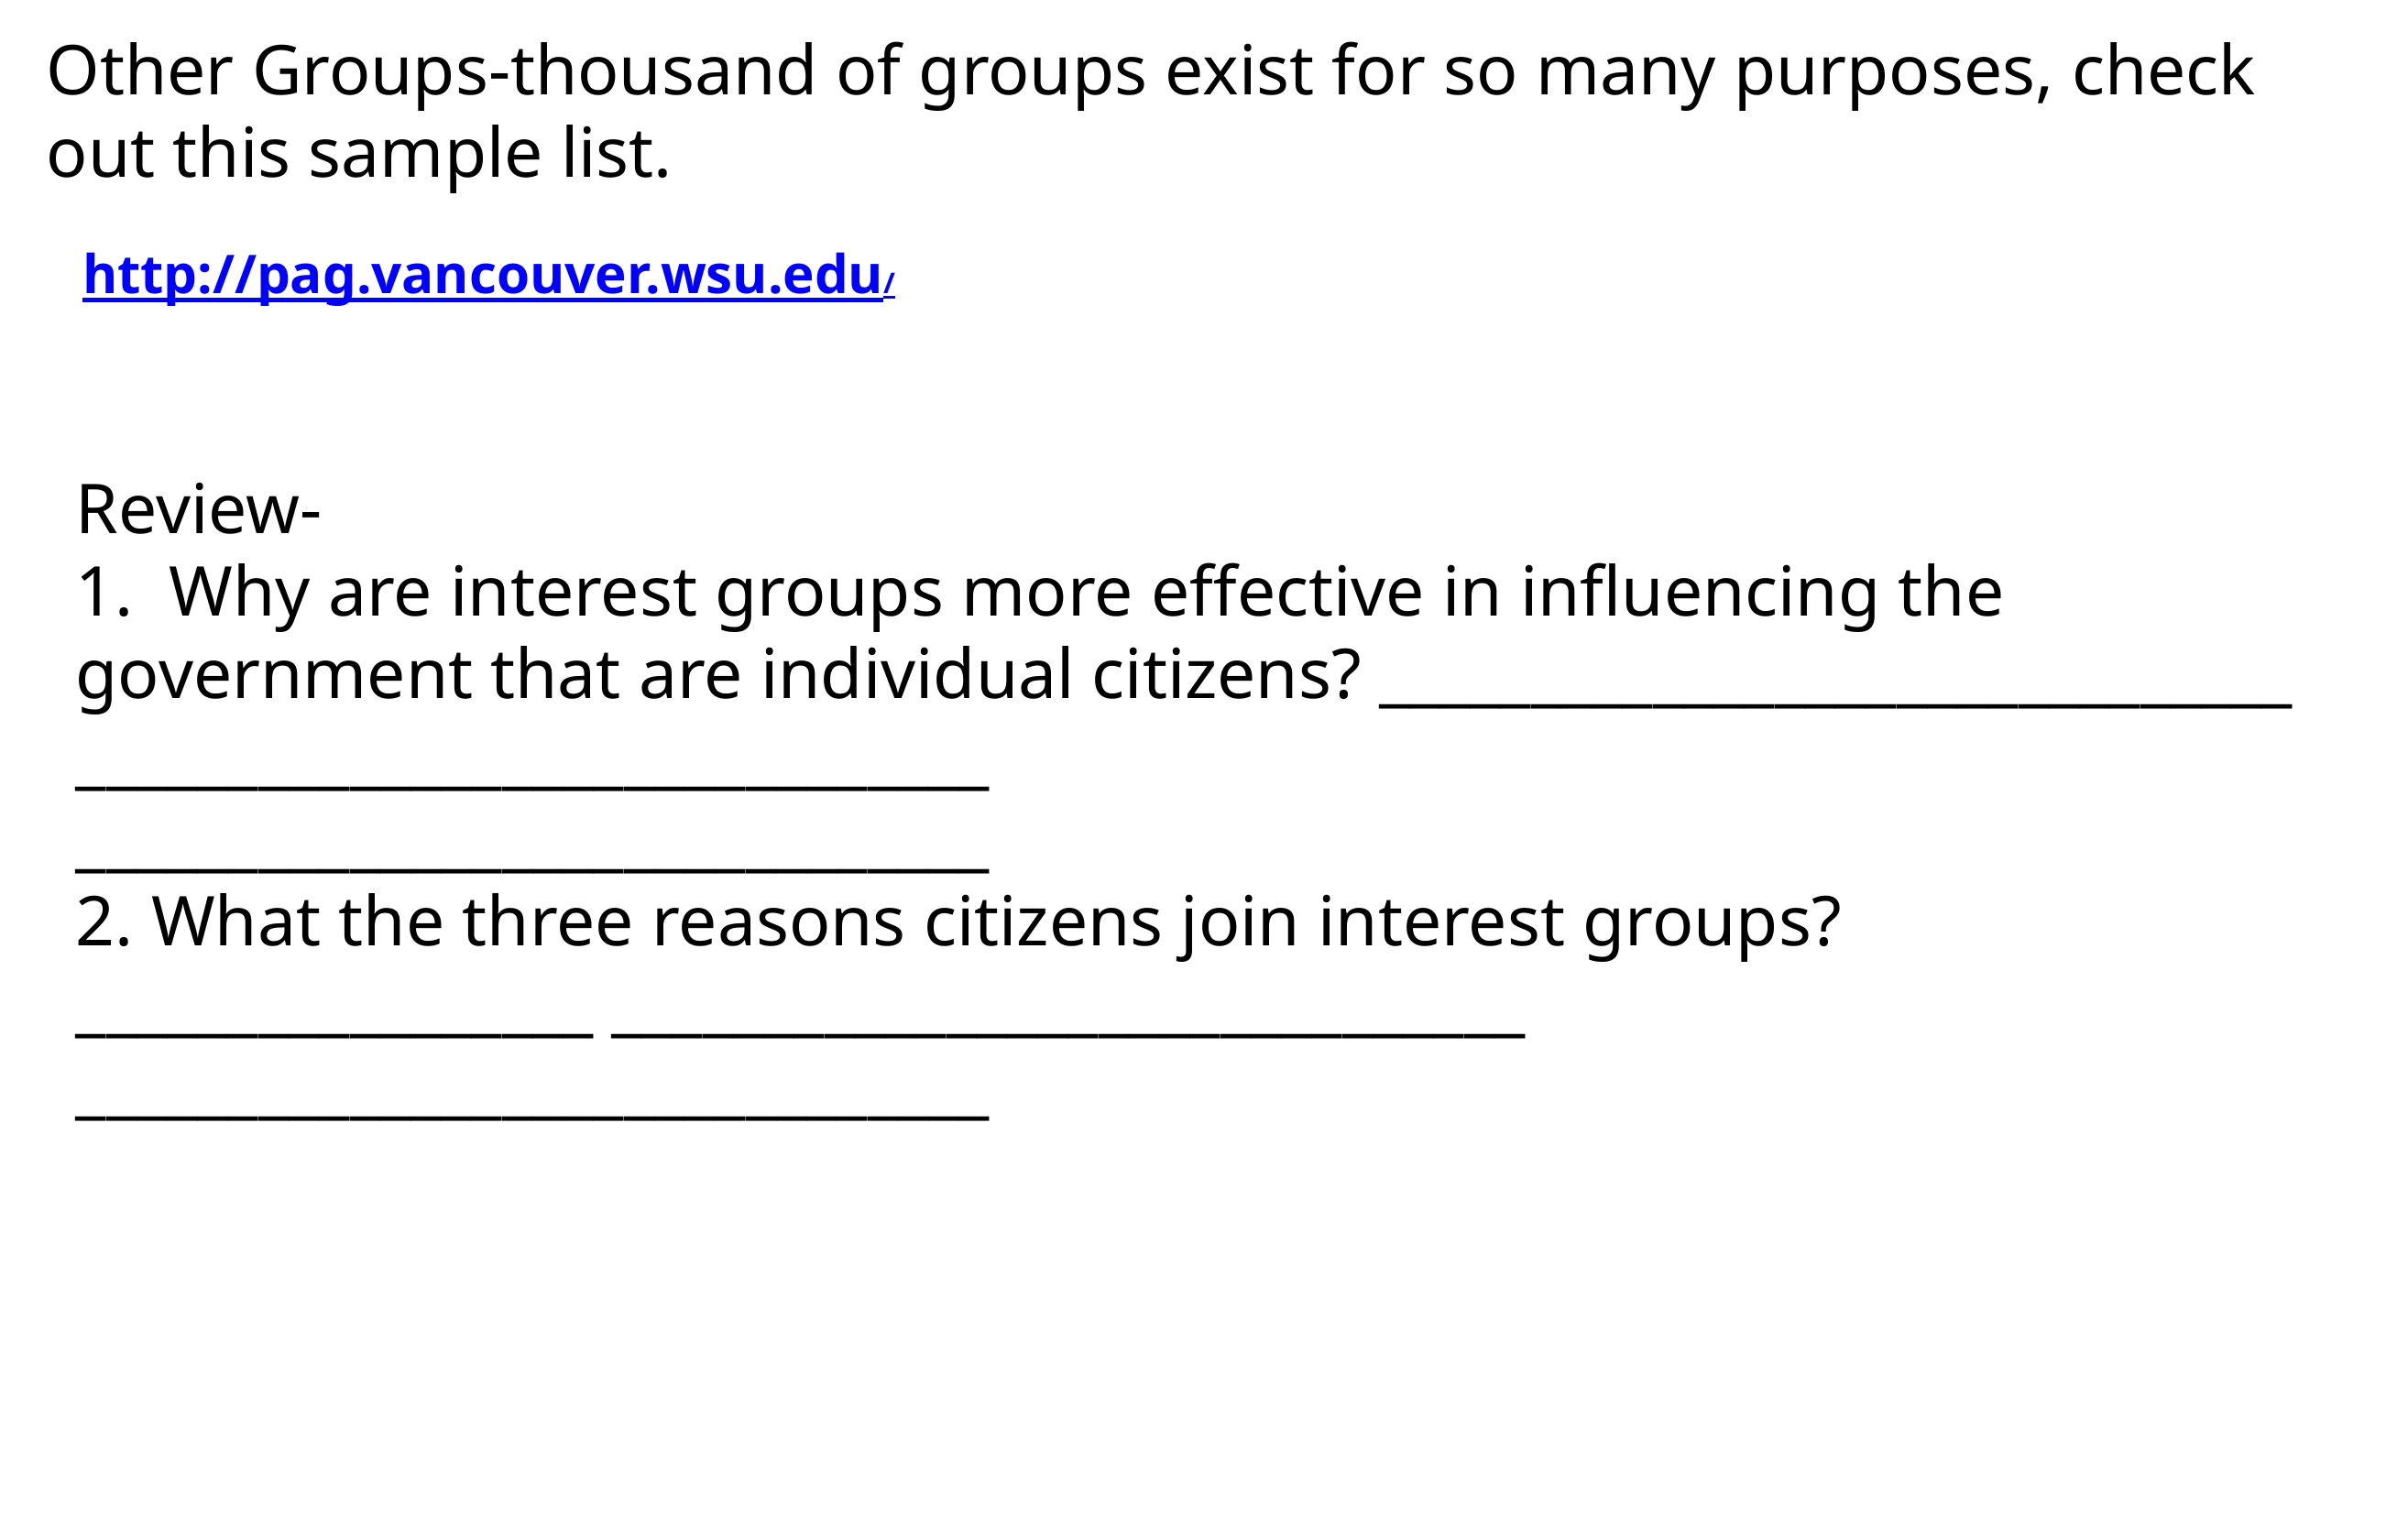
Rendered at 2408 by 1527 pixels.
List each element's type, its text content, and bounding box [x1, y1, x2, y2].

text_box Other Groups-thousand of groups exist for so many purposes, check out this sample list. [33, 19, 2315, 198]
text_box Review- 1. Why are interest groups more effective in influencing the government that are individual citizens? ______________________________ ______________________________ ______________________________ 2. What the three reasons citizens join interest groups? _________________ ______________________________ ______________________________ [62, 458, 2344, 1131]
text_box http://pag.vancouver.wsu.edu/ [69, 234, 1842, 354]
